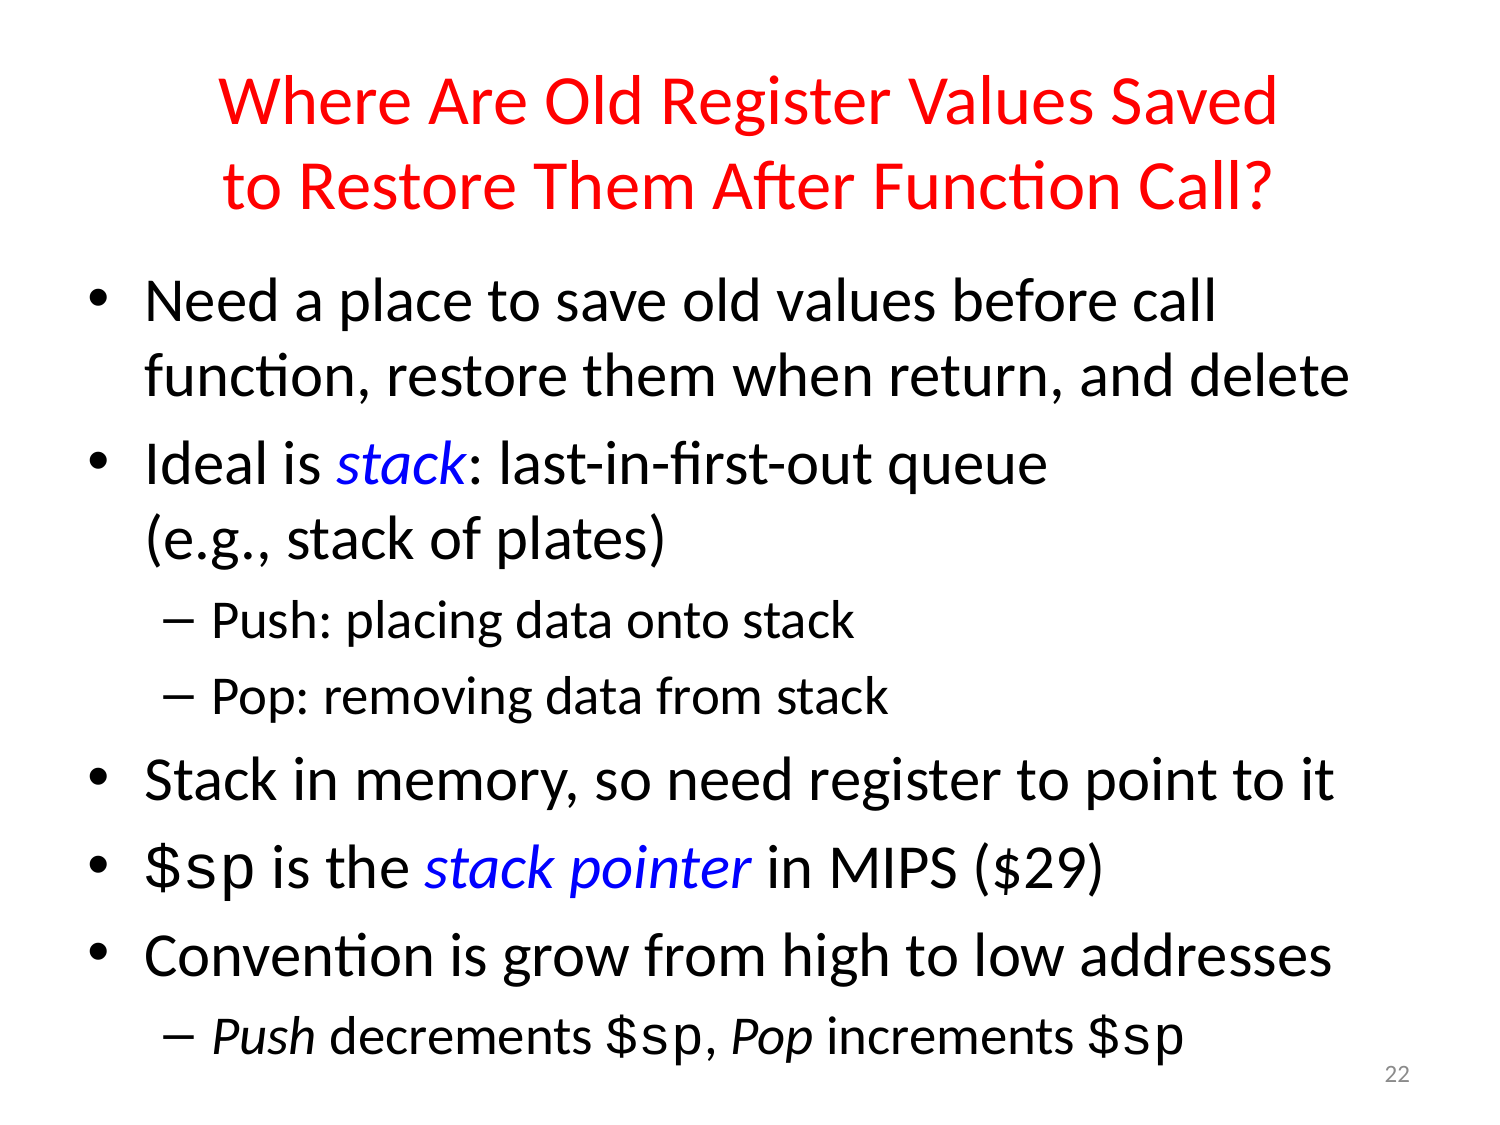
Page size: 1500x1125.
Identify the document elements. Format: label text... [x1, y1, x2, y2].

title Where Are Old Register Values Saved to Restore Them After Function Call? [75, 45, 1425, 233]
list Need a place to save old values before call function, restore them when return, and delete Ideal is stack: last-in-first-out queue (e.g., stack of plates) Push: placing data onto stack Pop: removing data from stack Stack in memory, so need register to point to it $sp is the stack pointer in MIPS ($29) Convention is grow from high to low addresses Push decrements $sp, Pop increments $sp [72, 251, 1450, 1081]
slide_number 22 [1074, 1042, 1425, 1103]
